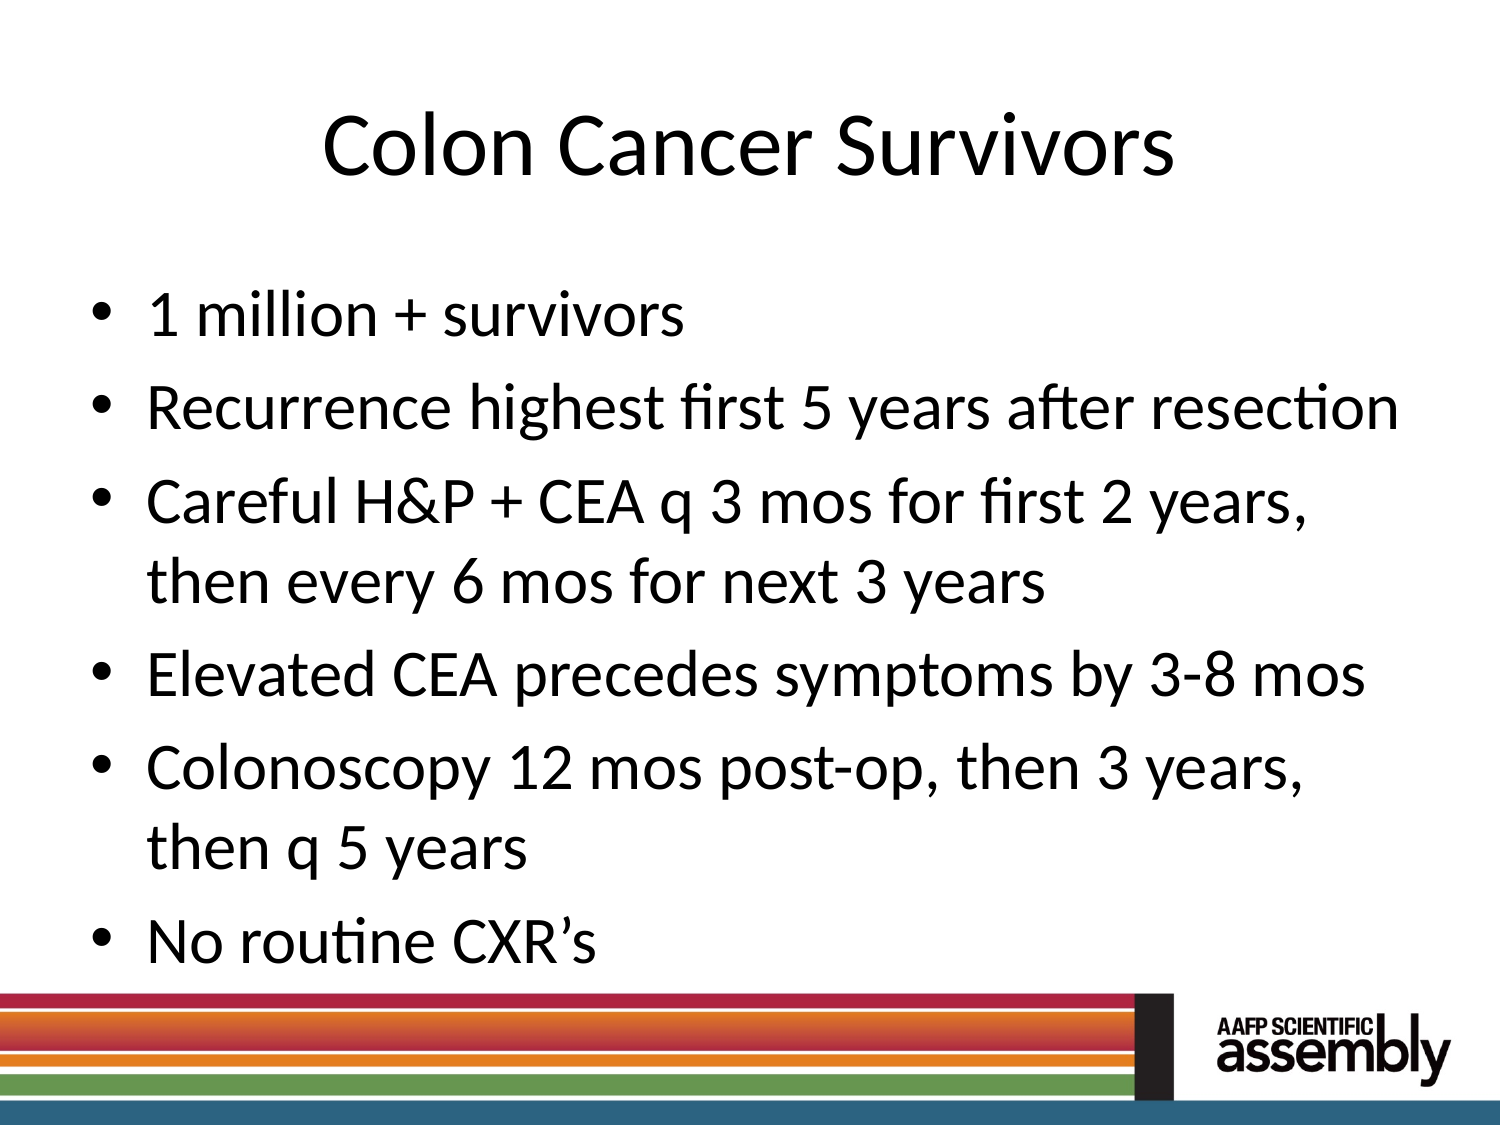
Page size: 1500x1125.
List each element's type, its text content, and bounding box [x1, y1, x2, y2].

list 1 million + survivors Recurrence highest first 5 years after resection Careful H&P + CEA q 3 mos for first 2 years, then every 6 mos for next 3 years Elevated CEA precedes symptoms by 3-8 mos Colonoscopy 12 mos post-op, then 3 years, then q 5 years No routine CXR’s [75, 262, 1425, 1005]
title Colon Cancer Survivors [75, 45, 1425, 233]
picture [0, 0, 1500, 1125]
